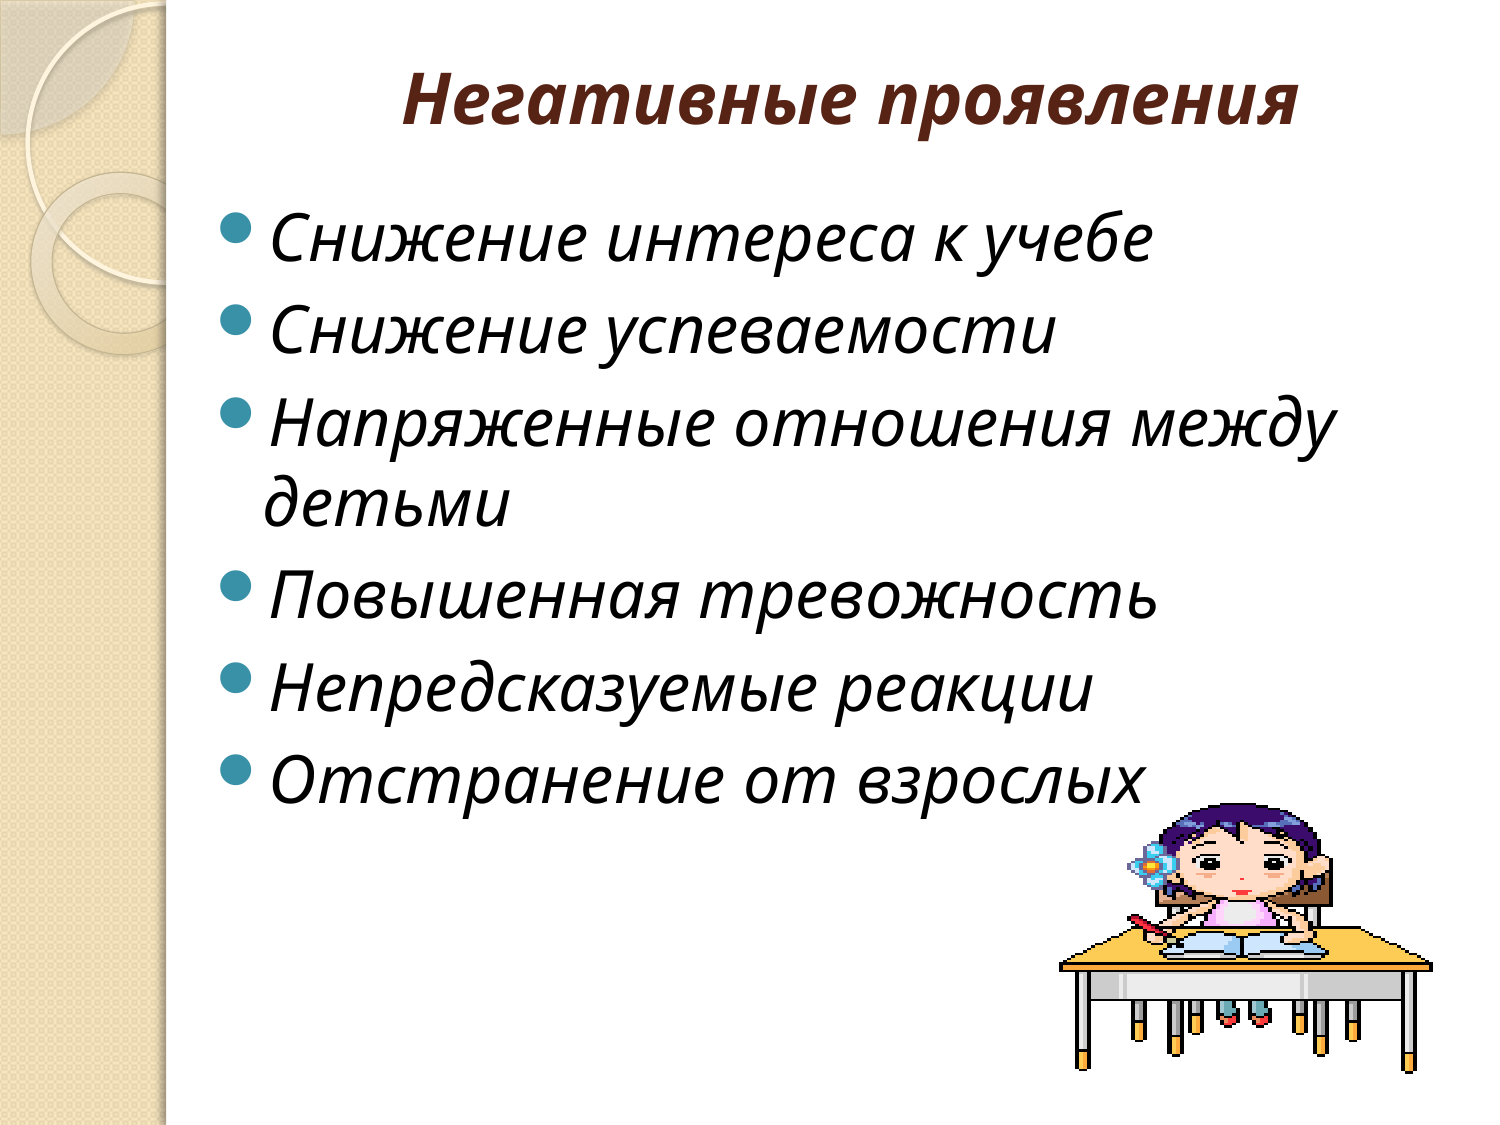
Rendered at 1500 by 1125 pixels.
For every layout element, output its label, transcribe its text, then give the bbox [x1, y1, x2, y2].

picture [1030, 796, 1454, 1079]
title Негативные проявления [235, 45, 1466, 233]
list Снижение интереса к учебе Снижение успеваемости Напряженные отношения между детьми Повышенная тревожность Непредсказуемые реакции Отстранение от взрослых [187, 187, 1421, 989]
